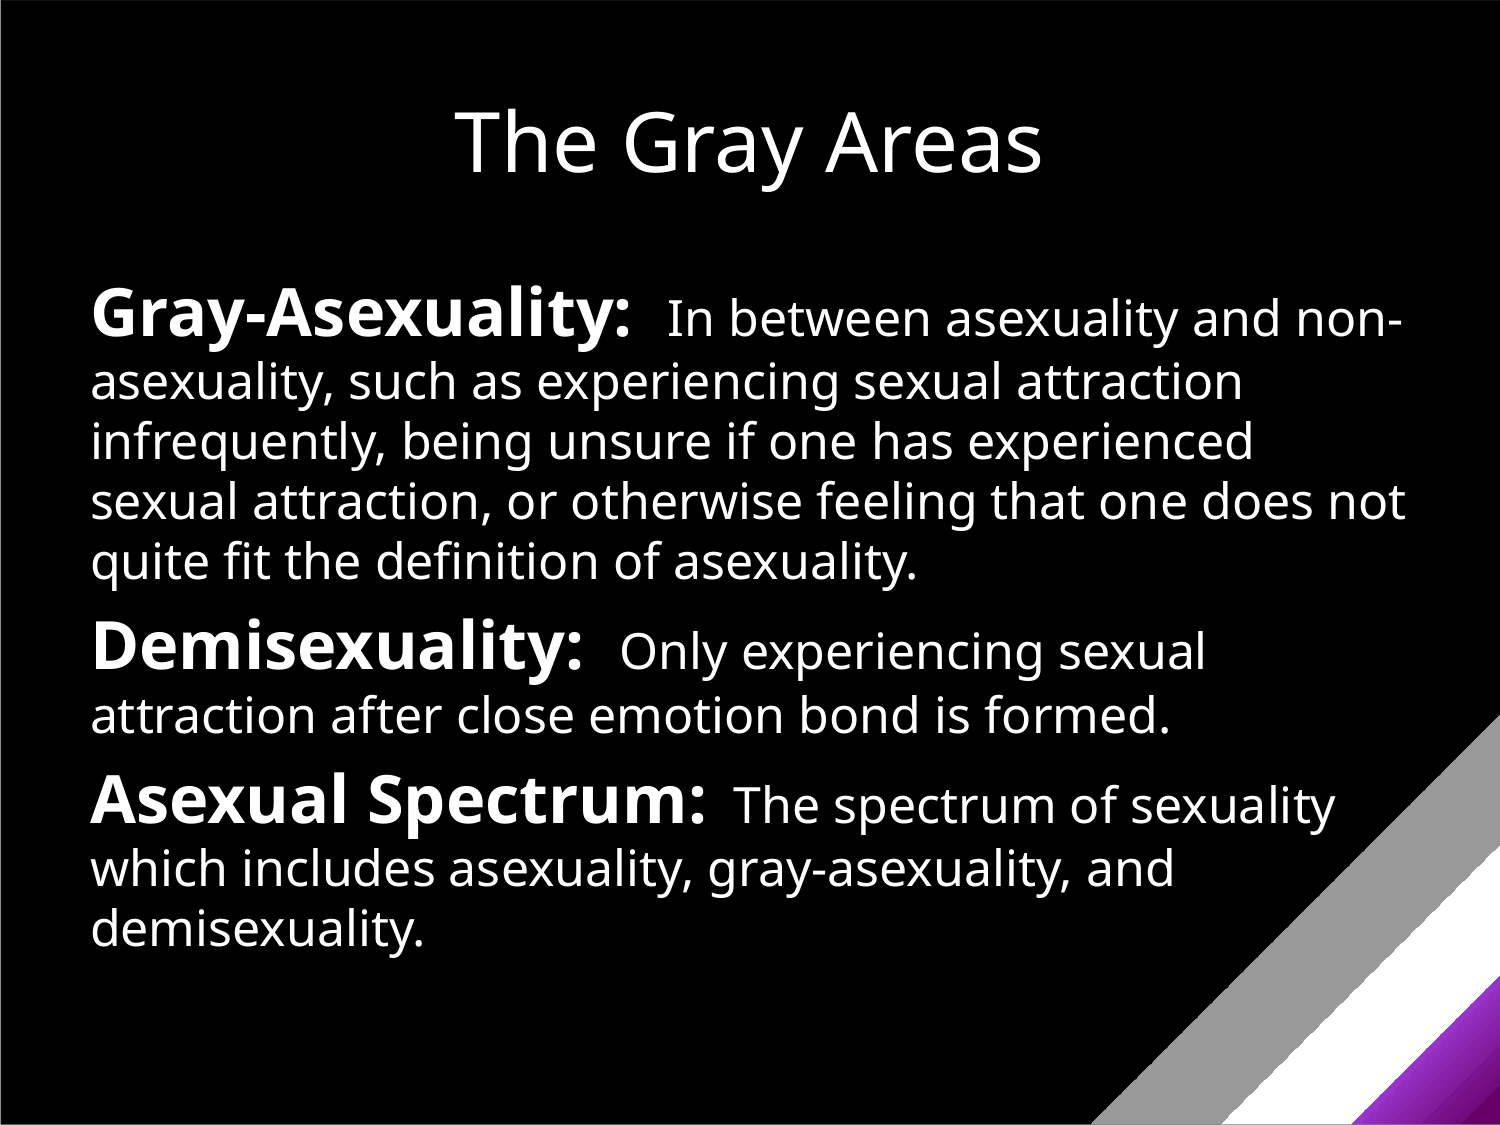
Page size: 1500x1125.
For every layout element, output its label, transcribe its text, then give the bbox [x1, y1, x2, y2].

picture [0, 0, 1500, 1125]
title The Gray Areas [75, 45, 1425, 233]
list Gray-Asexuality: In between asexuality and non-asexuality, such as experiencing sexual attraction infrequently, being unsure if one has experienced sexual attraction, or otherwise feeling that one does not quite fit the definition of asexuality. Demisexuality: Only experiencing sexual attraction after close emotion bond is formed. Asexual Spectrum: The spectrum of sexuality which includes asexuality, gray-asexuality, and demisexuality. [75, 262, 1425, 1005]
